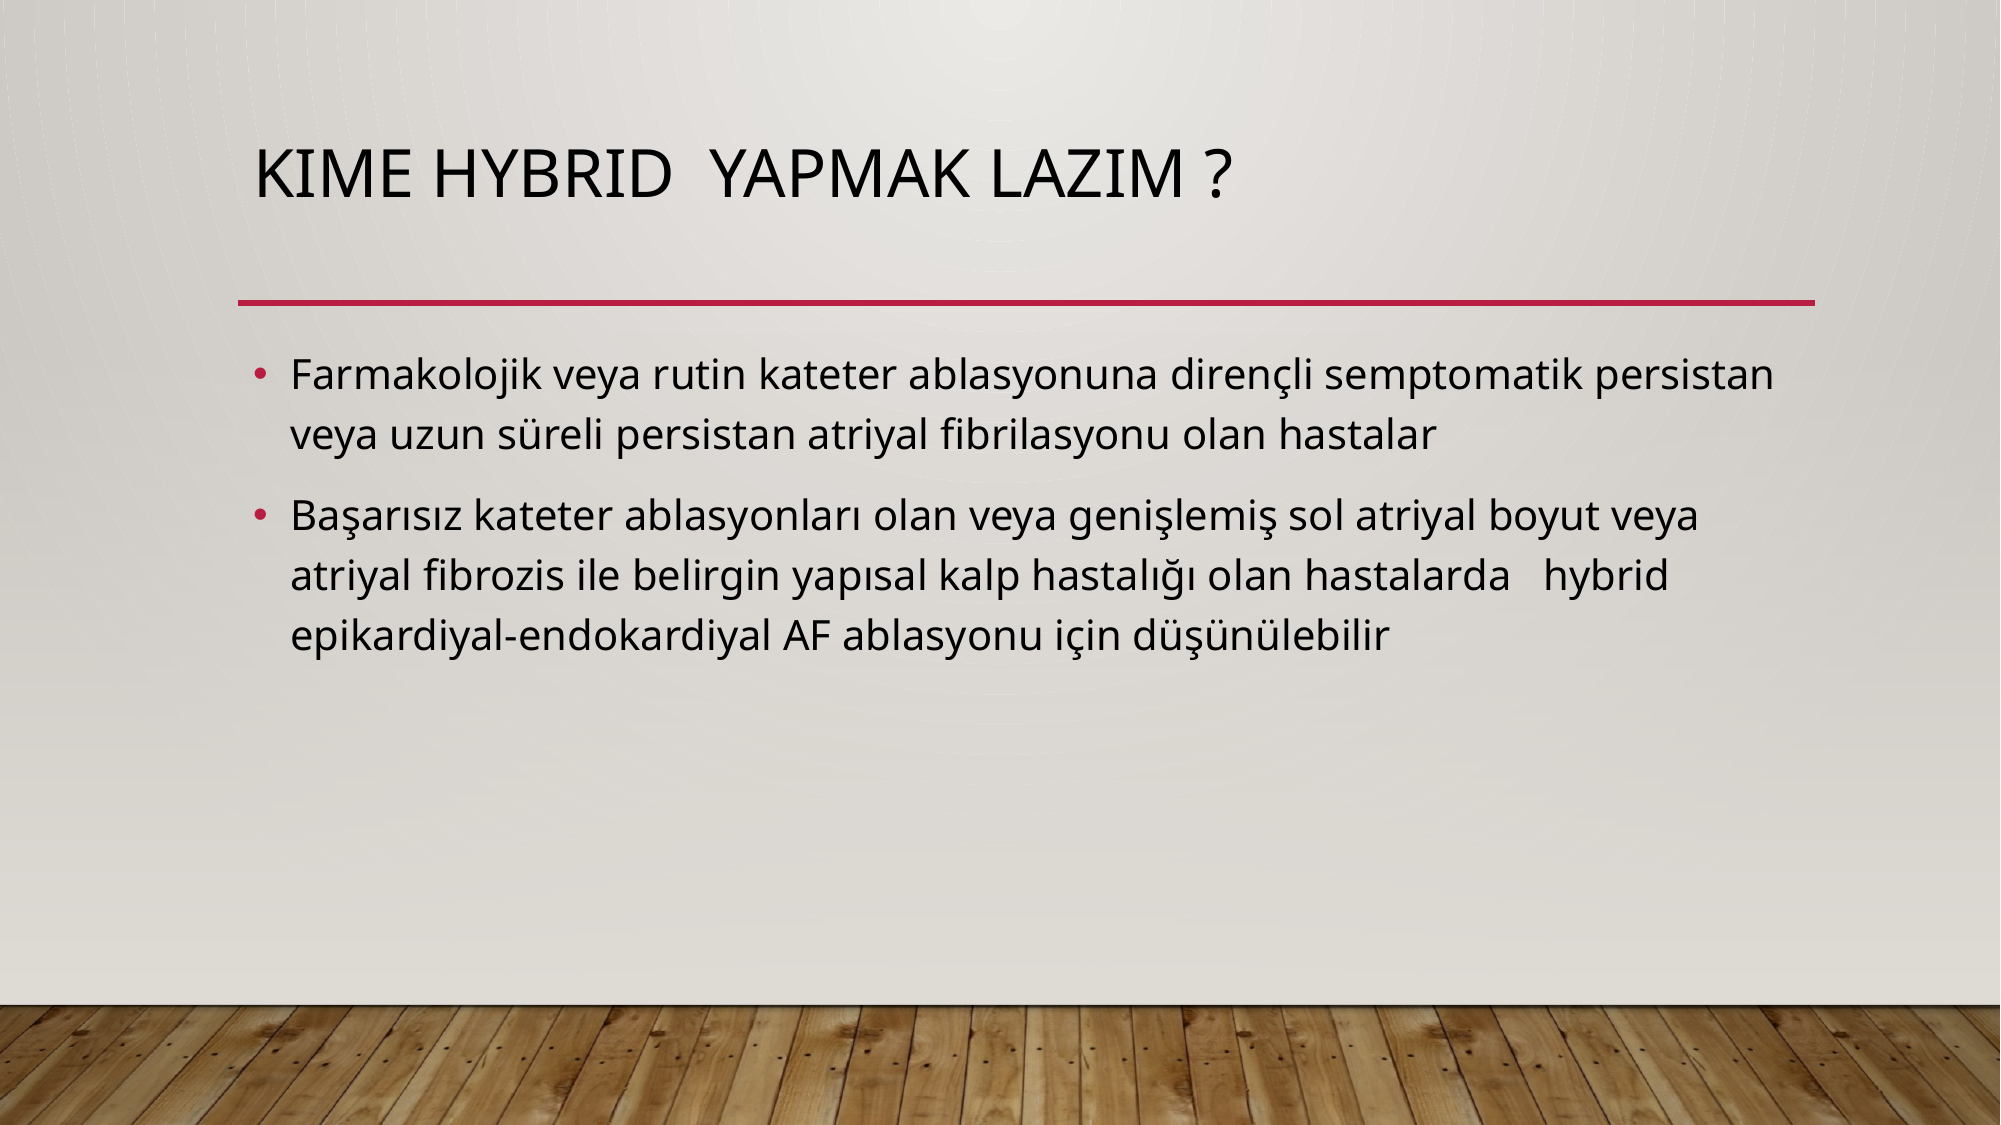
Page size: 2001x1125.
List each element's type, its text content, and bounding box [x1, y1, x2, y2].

list Farmakolojik veya rutin kateter ablasyonuna dirençli semptomatik persistan veya uzun süreli persistan atriyal fibrilasyonu olan hastalar Başarısız kateter ablasyonları olan veya genişlemiş sol atriyal boyut veya atriyal fibrozis ile belirgin yapısal kalp hastalığı olan hastalarda hybrid epikardiyal-endokardiyal AF ablasyonu için düşünülebilir [238, 330, 1814, 897]
picture [0, 1005, 2000, 1125]
title KIME HYBRID YAPMAK LAZIM ? [238, 131, 1814, 305]
